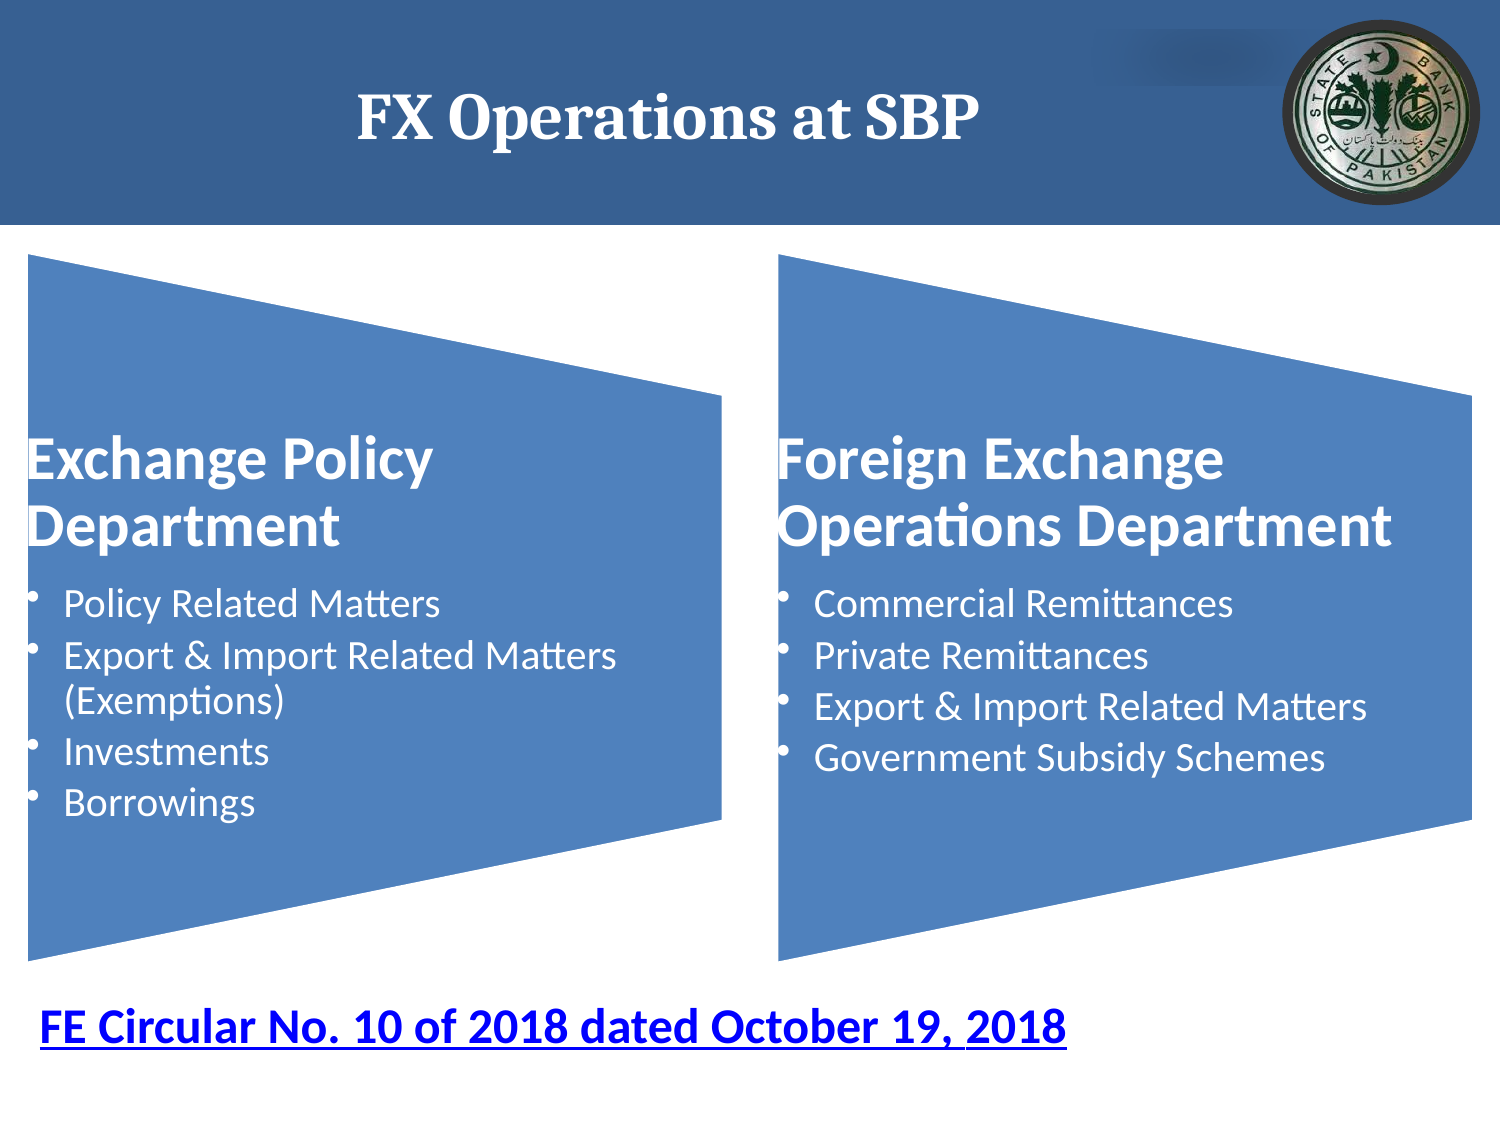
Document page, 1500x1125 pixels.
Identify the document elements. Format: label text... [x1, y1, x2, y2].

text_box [24, 251, 1476, 965]
text_box FE Circular No. 10 of 2018 dated October 19, 2018 [24, 985, 1450, 1061]
picture [0, 0, 1500, 226]
